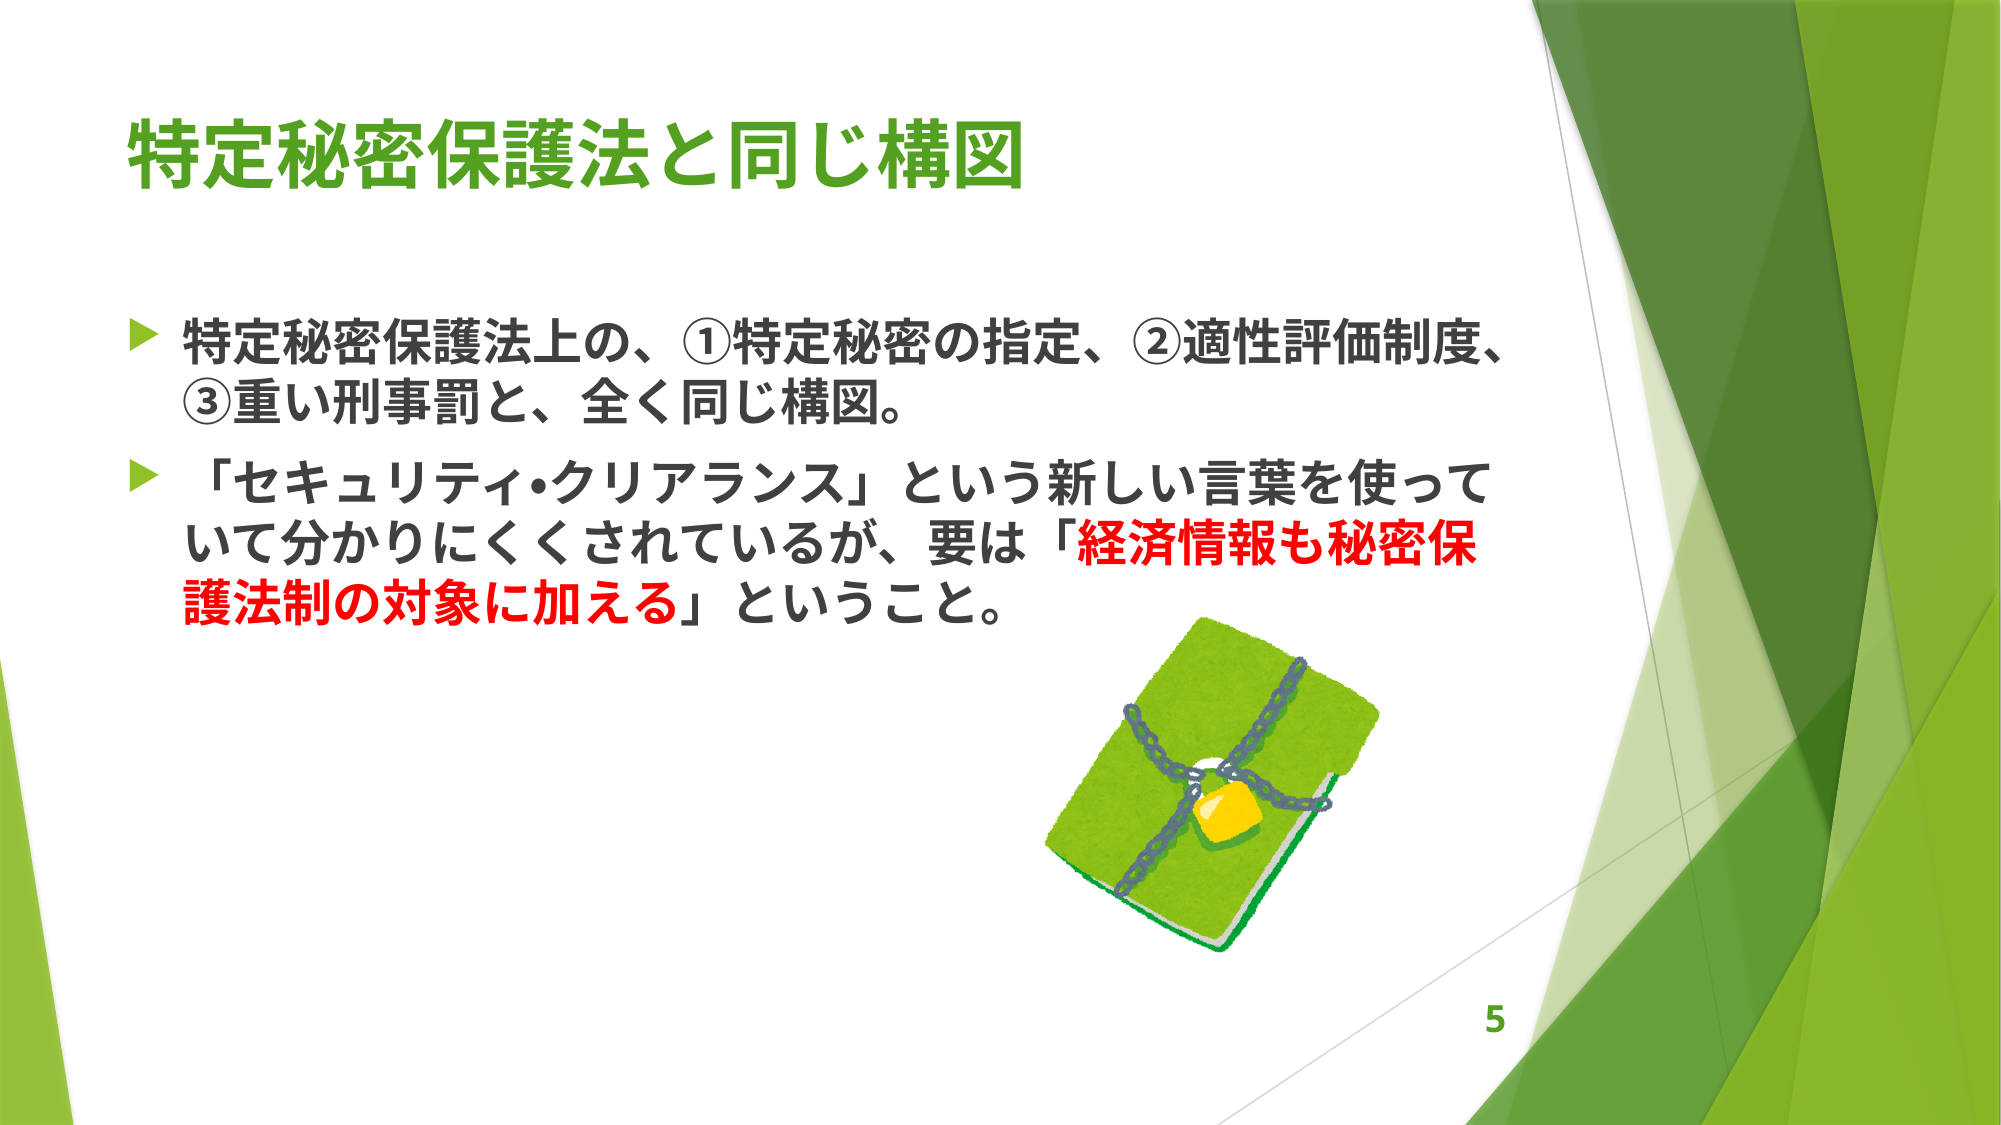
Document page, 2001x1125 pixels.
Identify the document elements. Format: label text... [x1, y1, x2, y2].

title 特定秘密保護法と同じ構図 [111, 99, 1522, 302]
picture [1034, 609, 1391, 962]
slide_number 5 [1409, 991, 1522, 1051]
list 特定秘密保護法上の、①特定秘密の指定、②適性評価制度、③重い刑事罰と、全く同じ構図。 「セキュリティ・クリアランス」という新しい言葉を使っていて分かりにくくされているが、要は「経済情報も秘密保護法制の対象に加える」ということ。 [111, 302, 1522, 992]
